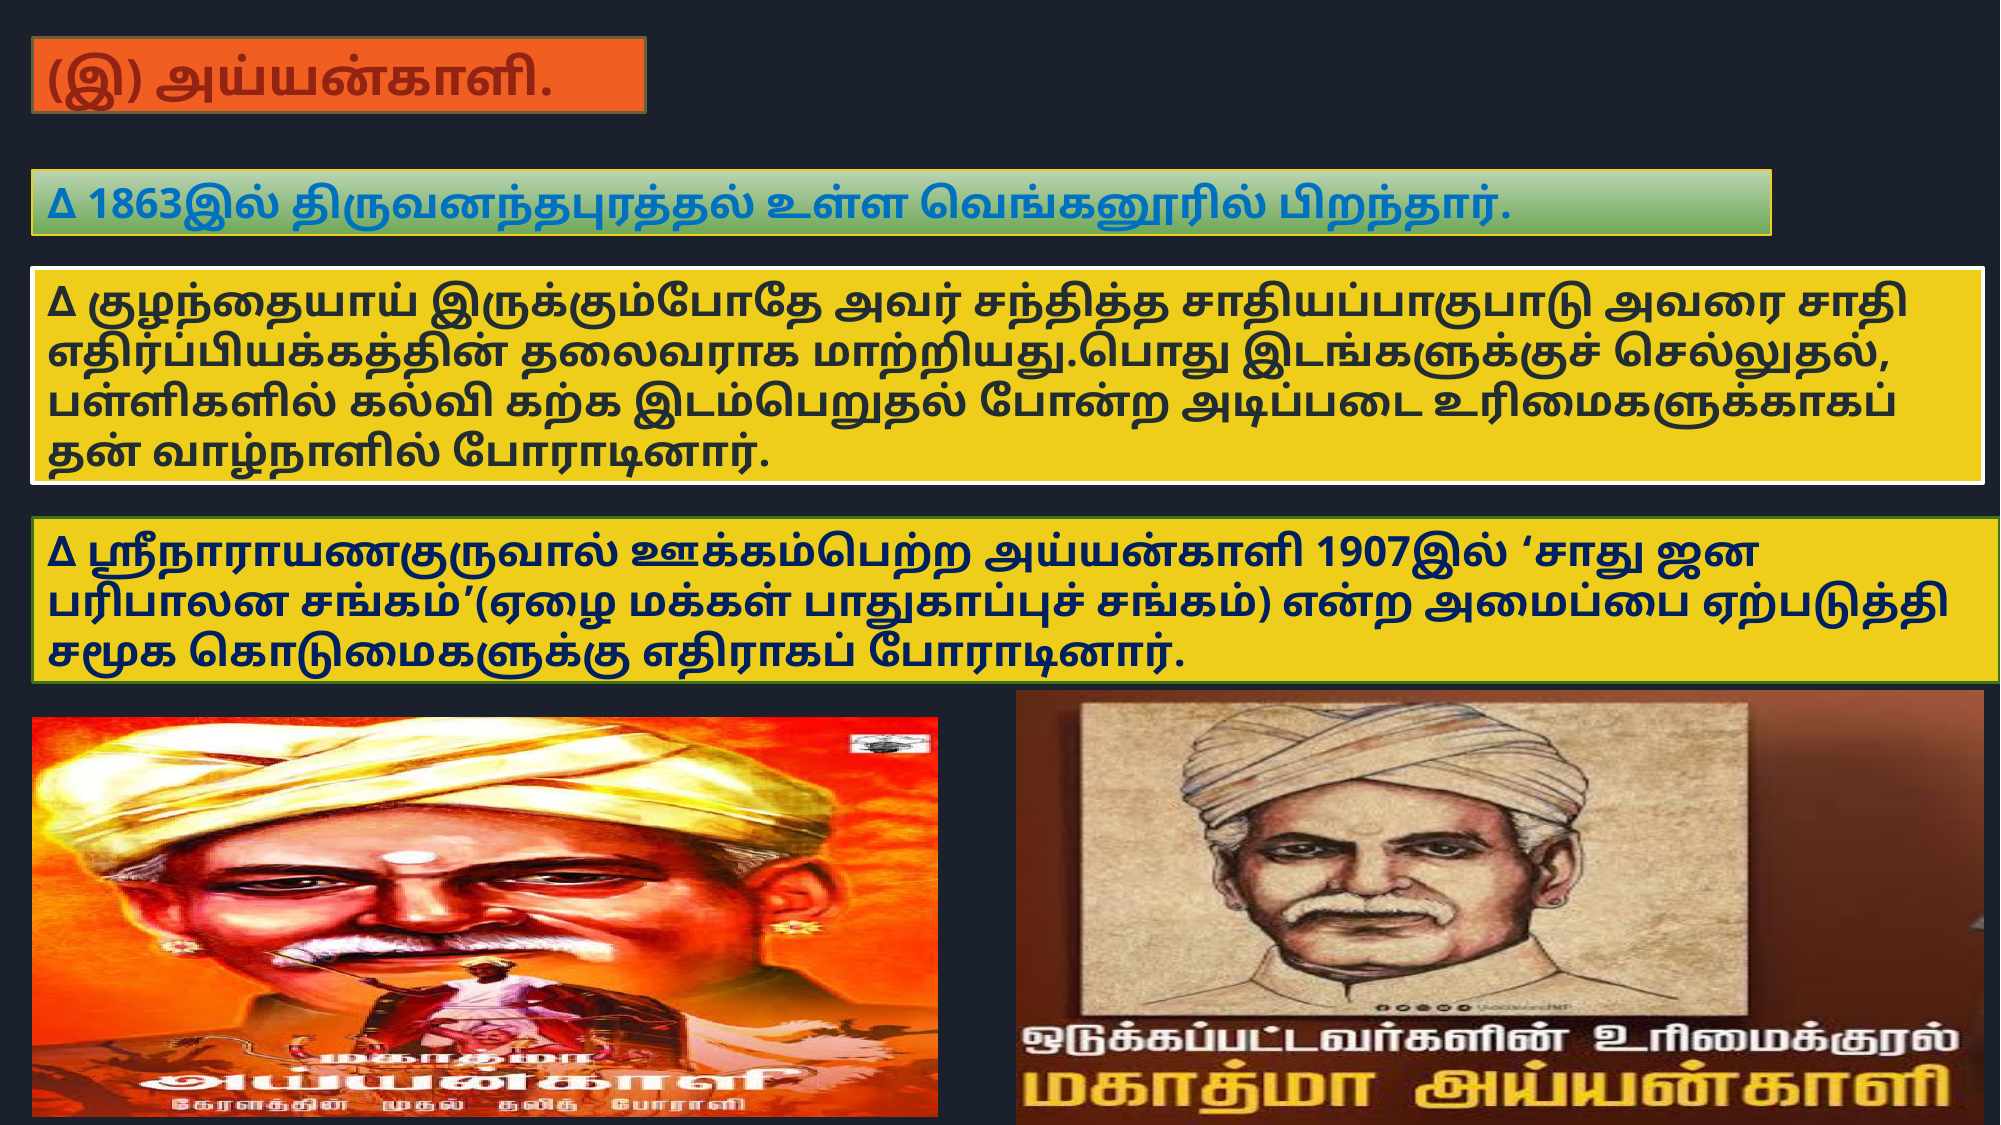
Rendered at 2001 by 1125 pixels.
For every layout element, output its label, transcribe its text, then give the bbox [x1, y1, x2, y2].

text_box ∆ ஸ்ரீநாராயணகுருவால் ஊக்கம்பெற்ற அய்யன்காளி 1907இல் ‘சாது ஜன பரிபாலன சங்கம்’(ஏழை மக்கள் பாதுகாப்புச் சங்கம்) என்ற அமைப்பை ஏற்படுத்தி சமூக கொடுமைகளுக்கு எதிராகப் போராடினார். [32, 517, 2000, 683]
picture [32, 716, 938, 1117]
text_box (இ) அய்யன்காளி. [32, 37, 646, 113]
text_box ∆ 1863இல் திருவனந்தபுரத்தல் உள்ள வெங்கனூரில் பிறந்தார். [32, 169, 1771, 235]
picture [1015, 689, 1984, 1125]
text_box ∆ குழந்தையாய் இருக்கும்போதே அவர் சந்தித்த சாதியப்பாகுபாடு அவரை சாதி எதிர்ப்பியக்கத்தின் தலைவராக மாற்றியது.பொது இடங்களுக்குச் செல்லுதல், பள்ளிகளில் கல்வி கற்க இடம்பெறுதல் போன்ற அடிப்படை உரிமைகளுக்காகப் தன் வாழ்நாளில் போராடினார். [32, 267, 1984, 483]
